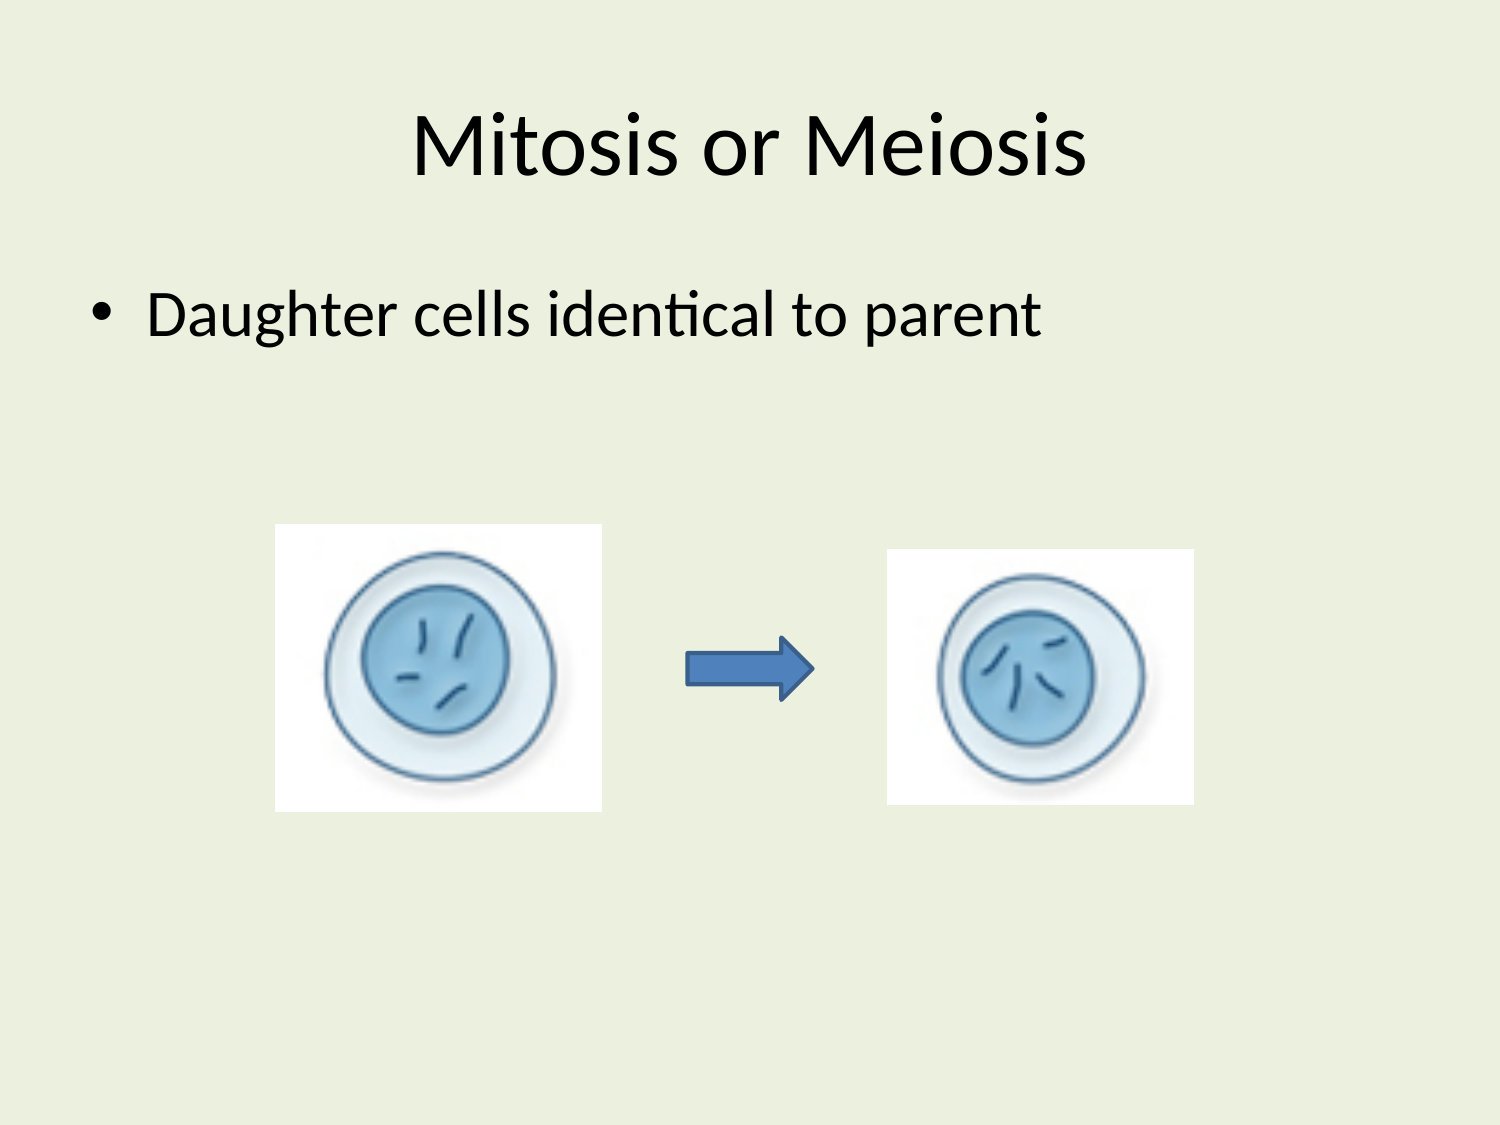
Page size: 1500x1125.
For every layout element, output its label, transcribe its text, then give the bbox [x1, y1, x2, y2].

picture [274, 524, 602, 812]
text_box [685, 635, 815, 702]
list Daughter cells identical to parent [75, 262, 1425, 1005]
title Mitosis or Meiosis [75, 45, 1425, 233]
picture [887, 549, 1194, 805]
